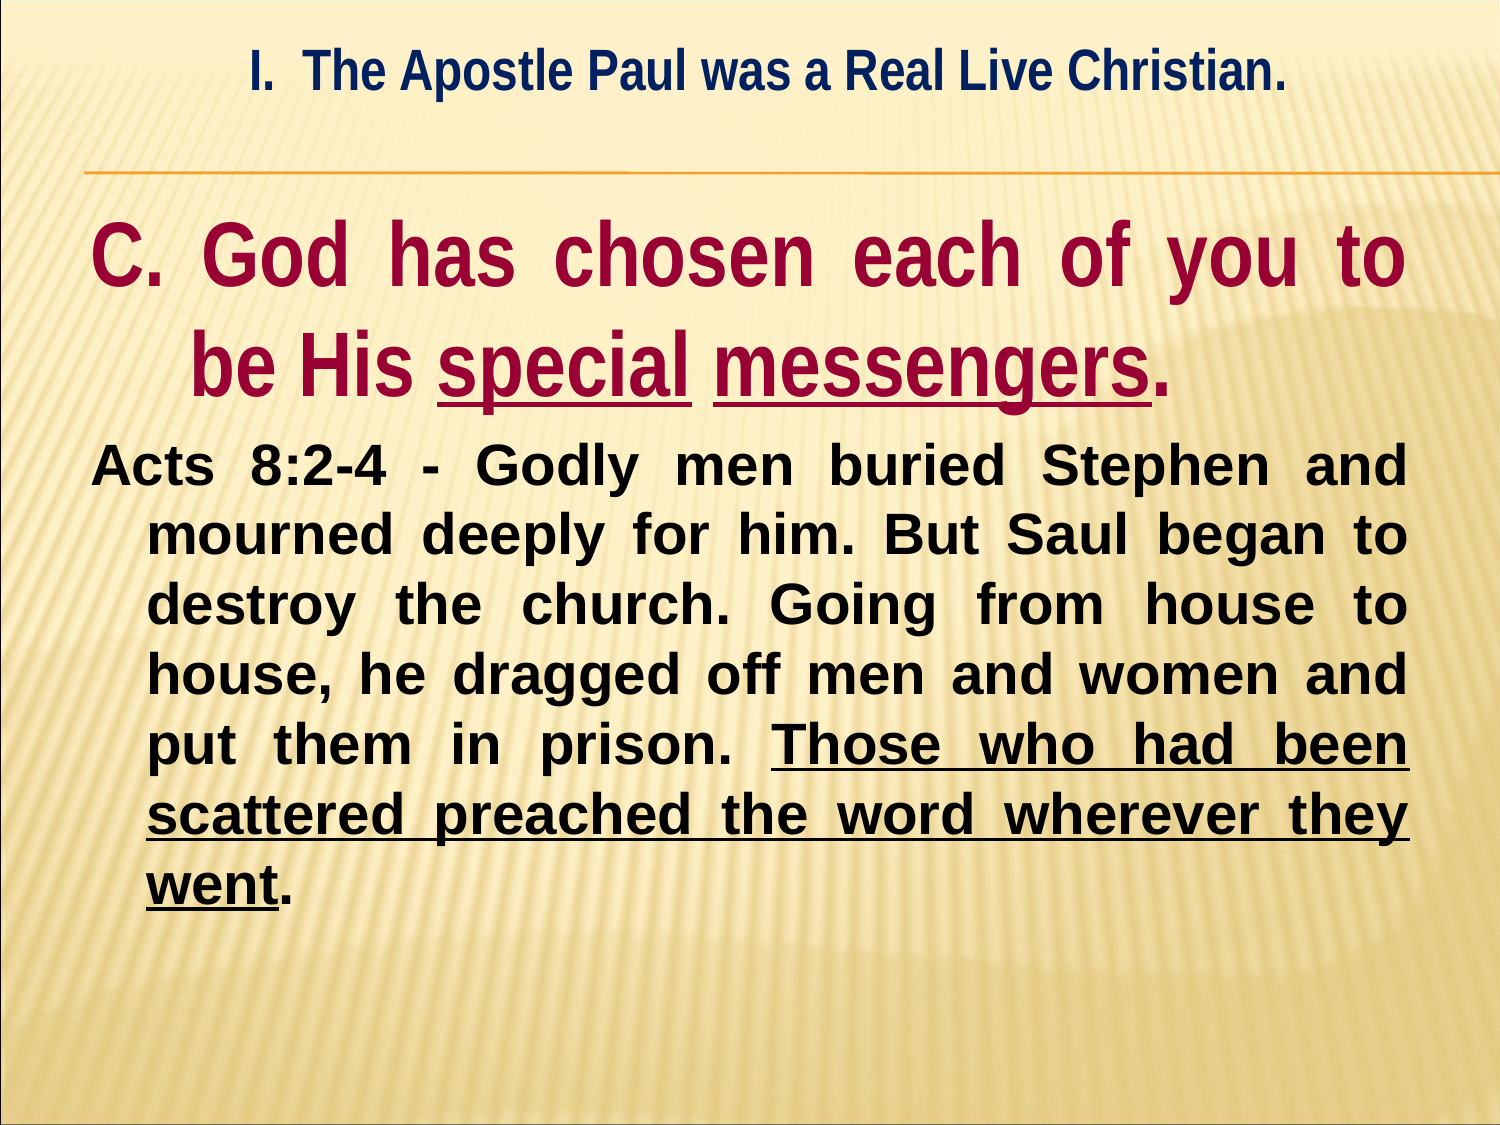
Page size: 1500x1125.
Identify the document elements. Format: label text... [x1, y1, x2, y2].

text_box I. The Apostle Paul was a Real Live Christian. [124, 24, 1413, 110]
list C. God has chosen each of you to be His special messengers. Acts 8:2-4 - Godly men buried Stephen and mourned deeply for him. But Saul began to destroy the church. Going from house to house, he dragged off men and women and put them in prison. Those who had been scattered preached the word wherever they went. [75, 187, 1425, 1075]
picture [0, 0, 1500, 1125]
